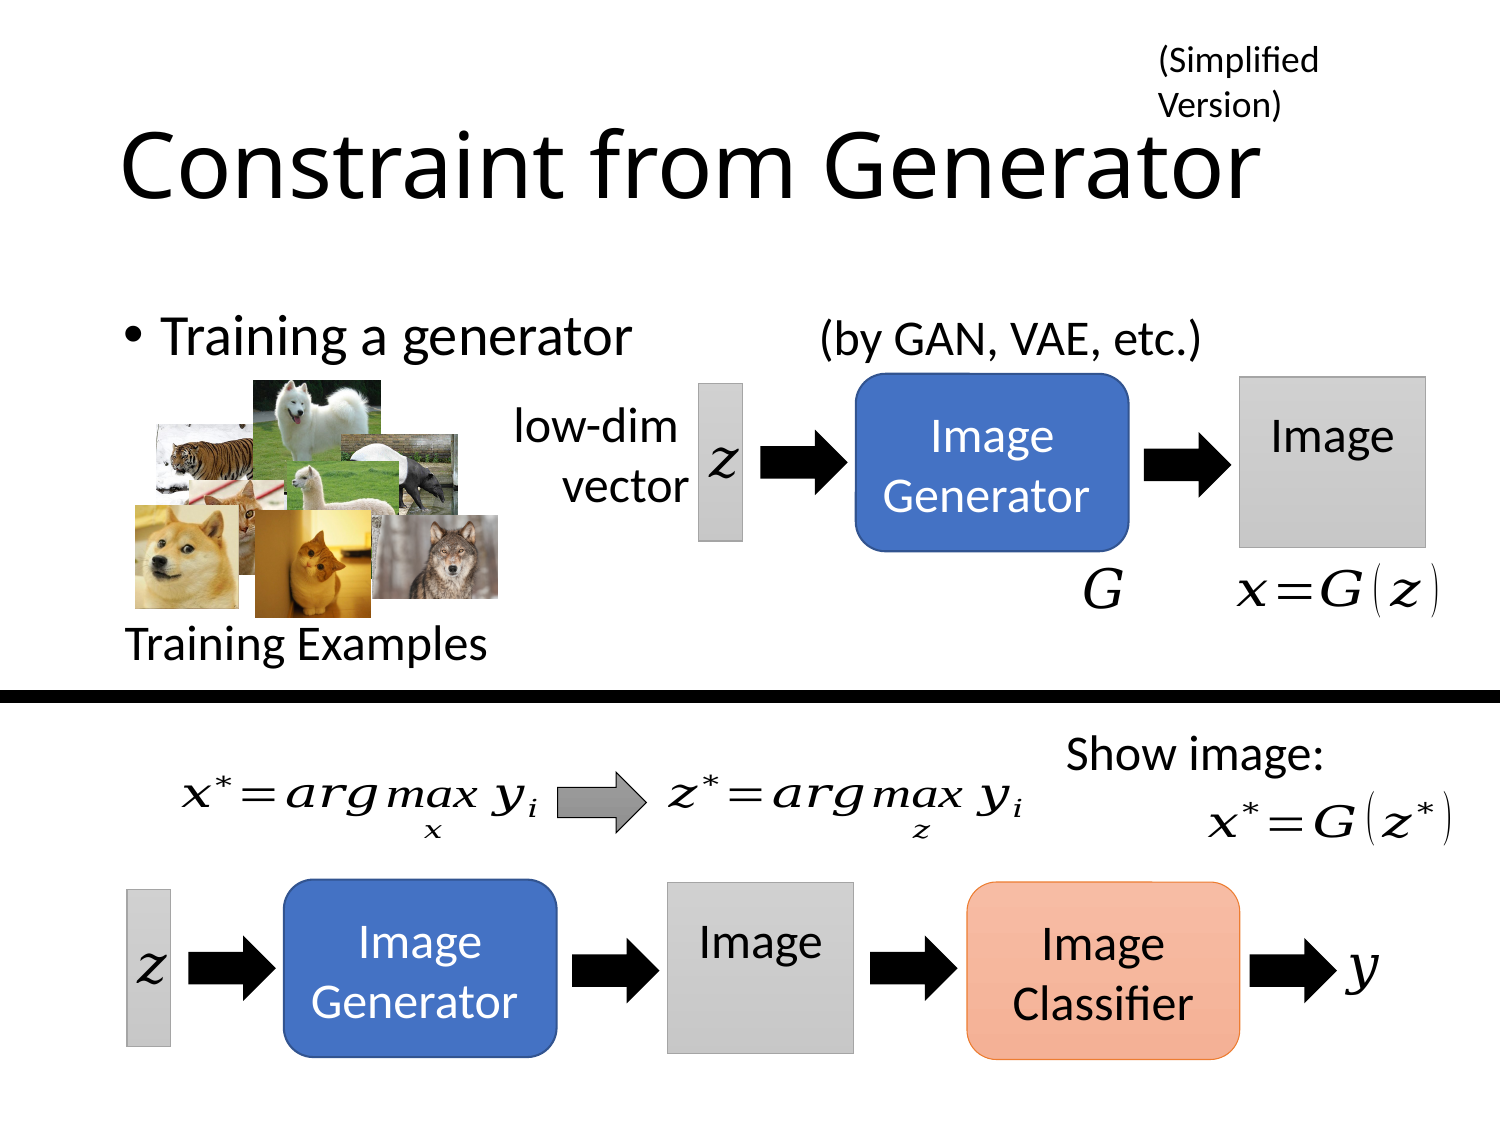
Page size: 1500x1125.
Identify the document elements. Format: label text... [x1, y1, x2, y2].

text_box (by GAN, VAE, etc.) [803, 298, 1246, 374]
text_box [1143, 432, 1232, 498]
text_box Image Classifier [966, 881, 1241, 1061]
text_box [572, 937, 660, 1004]
text_box Image Generator [282, 878, 558, 1059]
text_box Image Generator [854, 374, 1130, 553]
text_box [557, 770, 648, 835]
text_box [126, 889, 171, 1047]
text_box [188, 935, 276, 1001]
title Constraint from Generator [103, 59, 1397, 278]
text_box Show image: [1051, 712, 1493, 788]
text_box [870, 935, 958, 1001]
text_box (Simplified Version) [1143, 27, 1468, 133]
list Training a generator [108, 298, 1403, 690]
text_box [698, 383, 743, 542]
text_box [760, 429, 848, 496]
list Training a generator [108, 703, 1403, 1012]
text_box [1249, 937, 1338, 1004]
text_box low-dim vector [498, 385, 705, 521]
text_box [135, 380, 498, 618]
text_box Training Examples [86, 603, 527, 679]
